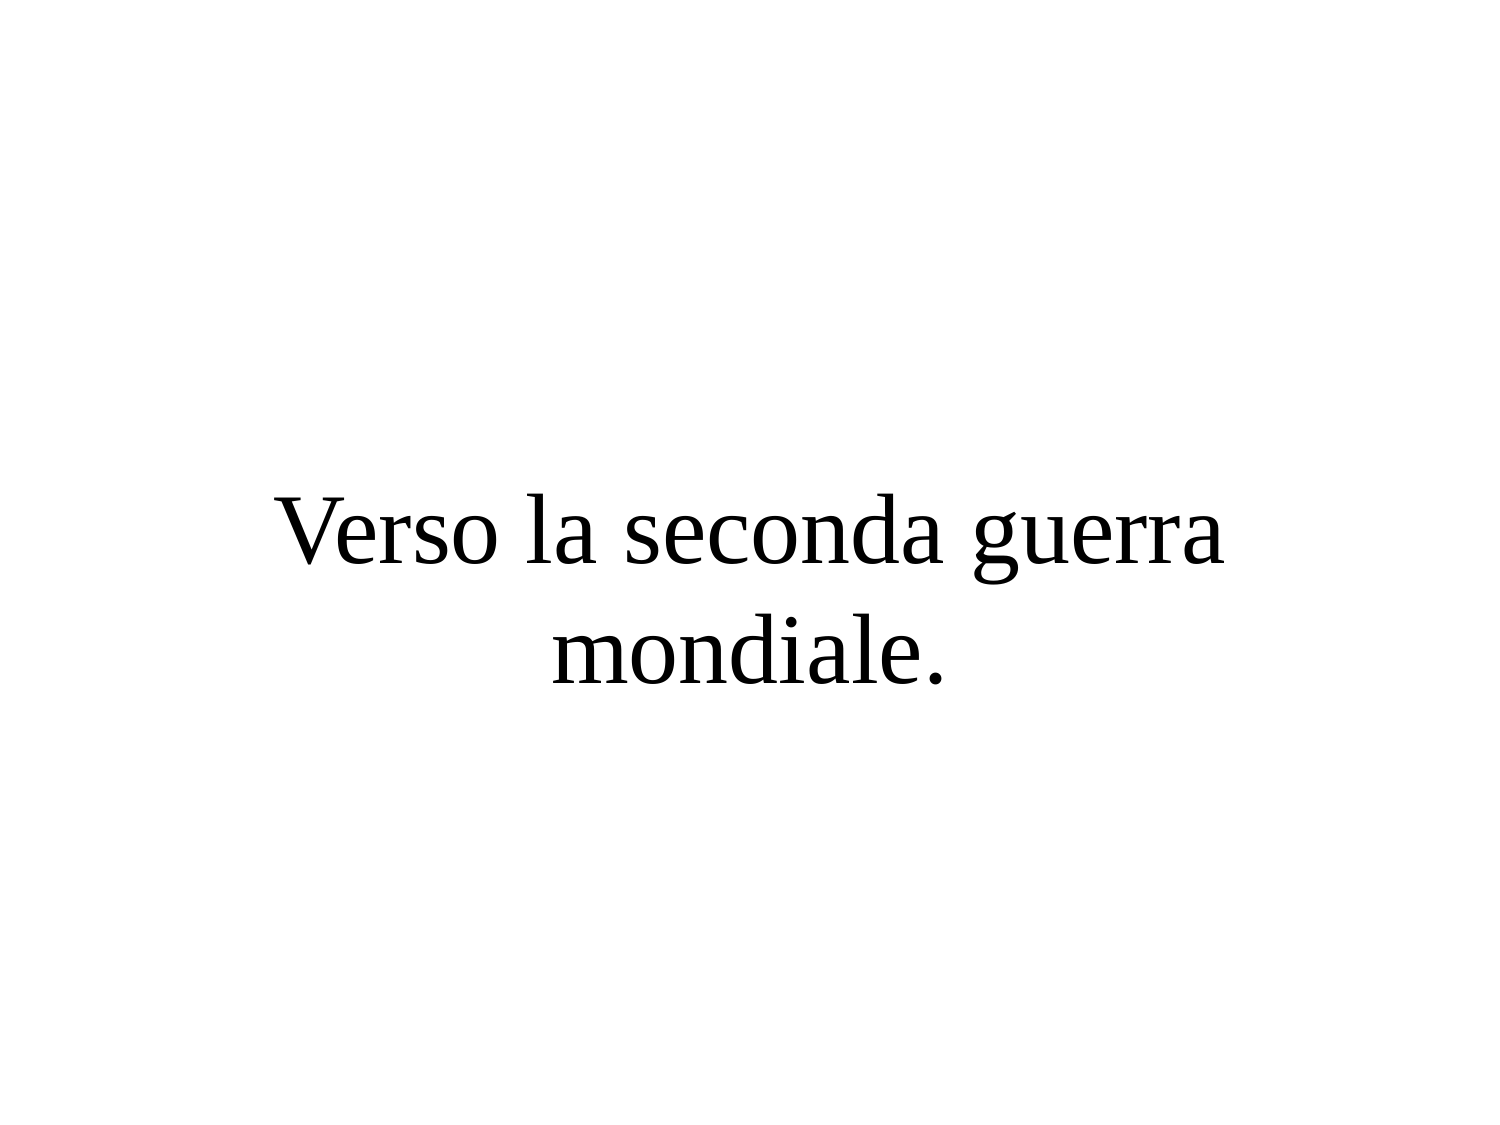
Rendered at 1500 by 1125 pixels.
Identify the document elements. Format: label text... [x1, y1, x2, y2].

list Verso la seconda guerra mondiale. [75, 262, 1425, 1005]
